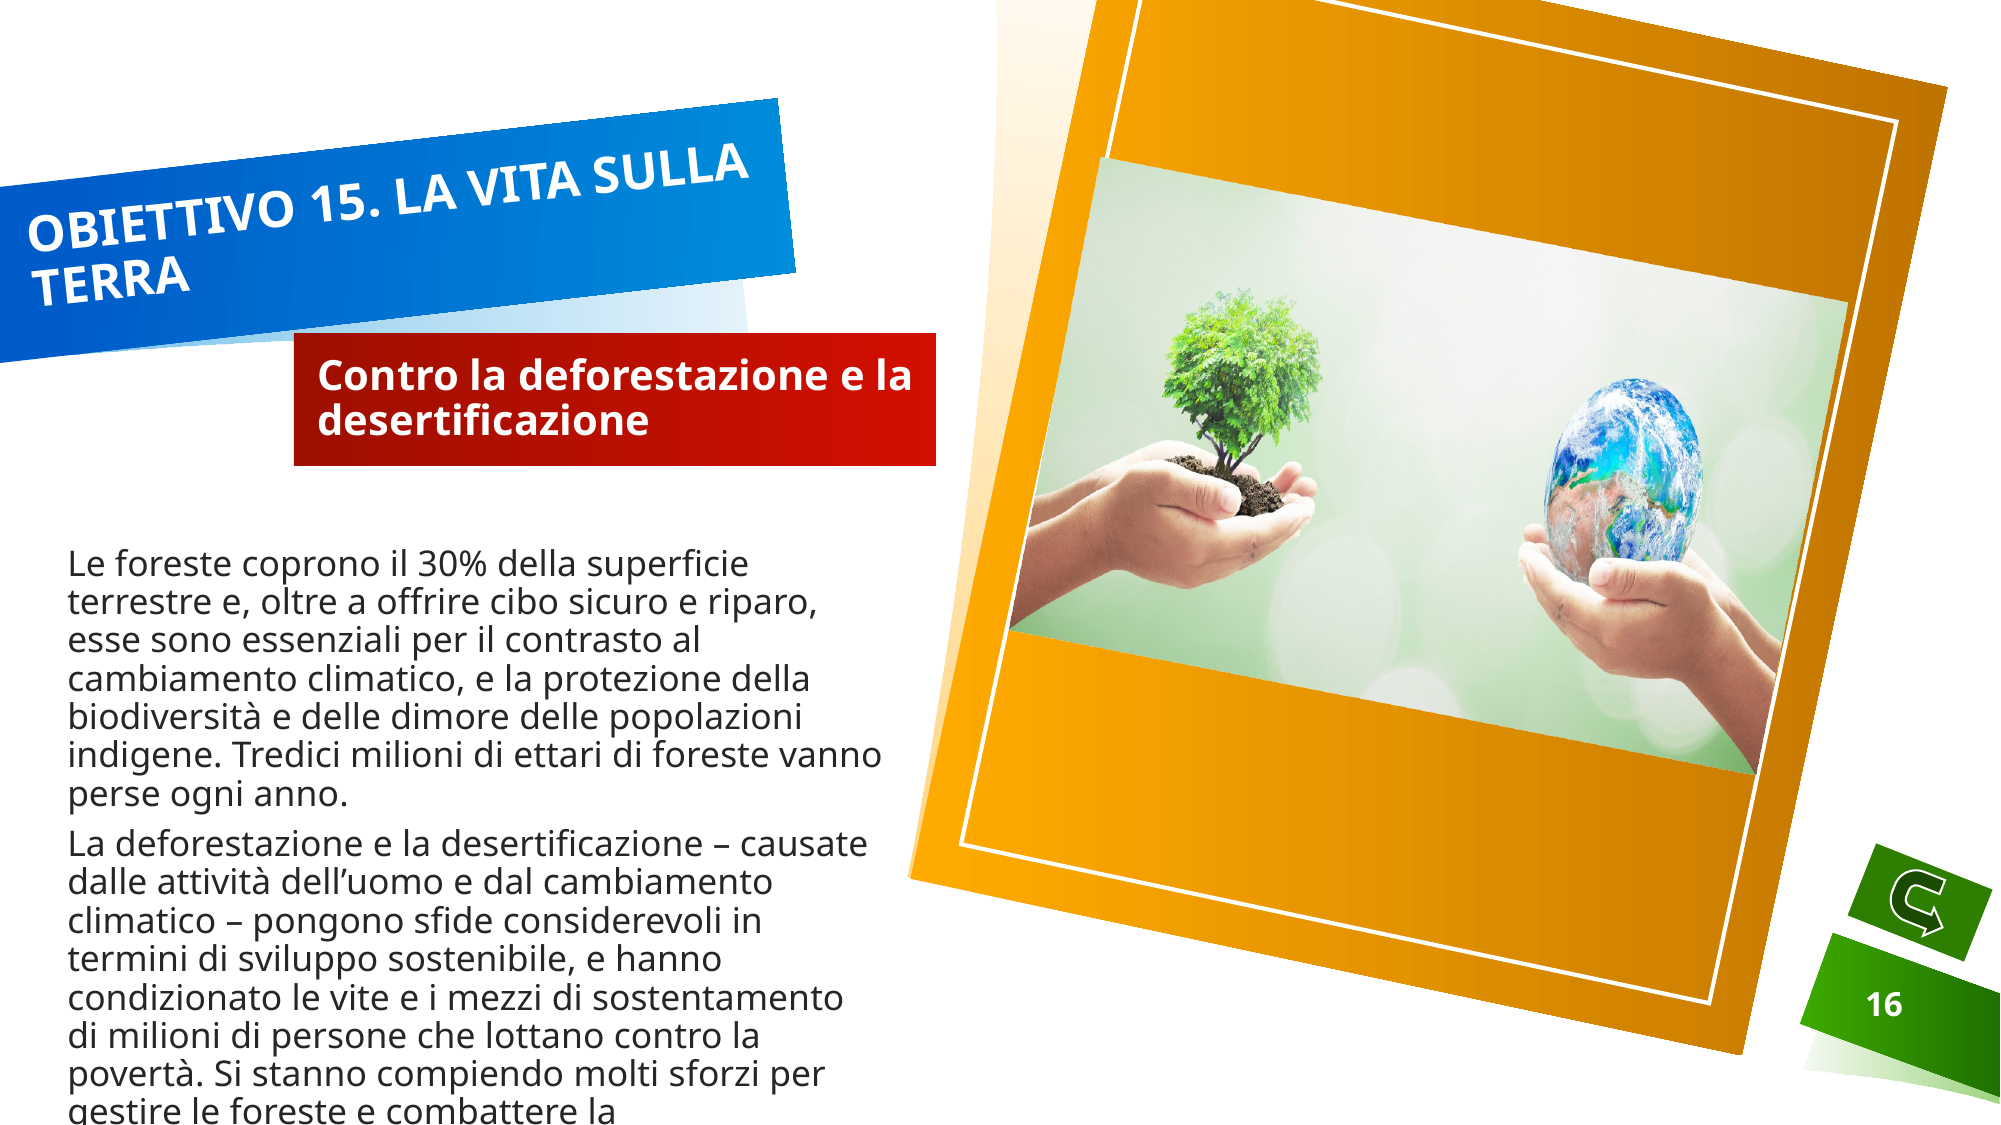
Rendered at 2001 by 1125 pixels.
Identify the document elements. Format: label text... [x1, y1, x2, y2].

picture [1010, 158, 1848, 775]
title OBIETTIVO 15. LA VITA SULLA TERRA [8, 126, 789, 327]
list Contro la deforestazione e la desertificazione [293, 333, 936, 466]
slide_number 16 [1831, 975, 1937, 1036]
text_box [1844, 840, 1996, 965]
list Le foreste coprono il 30% della superficie terrestre e, oltre a offrire cibo sicuro e riparo, esse sono essenziali per il contrasto al cambiamento climatico, e la protezione della biodiversità e delle dimore delle popolazioni indigene. Tredici milioni di ettari di foreste vanno perse ogni anno. La deforestazione e la desertificazione – causate dalle attività dell’uomo e dal cambiamento climatico – pongono sfide considerevoli in termini di sviluppo sostenibile, e hanno condizionato le vite e i mezzi di sostentamento di milioni di persone che lottano contro la povertà. Si stanno compiendo molti sforzi per gestire le foreste e combattere la desertificazione. [52, 538, 899, 1096]
